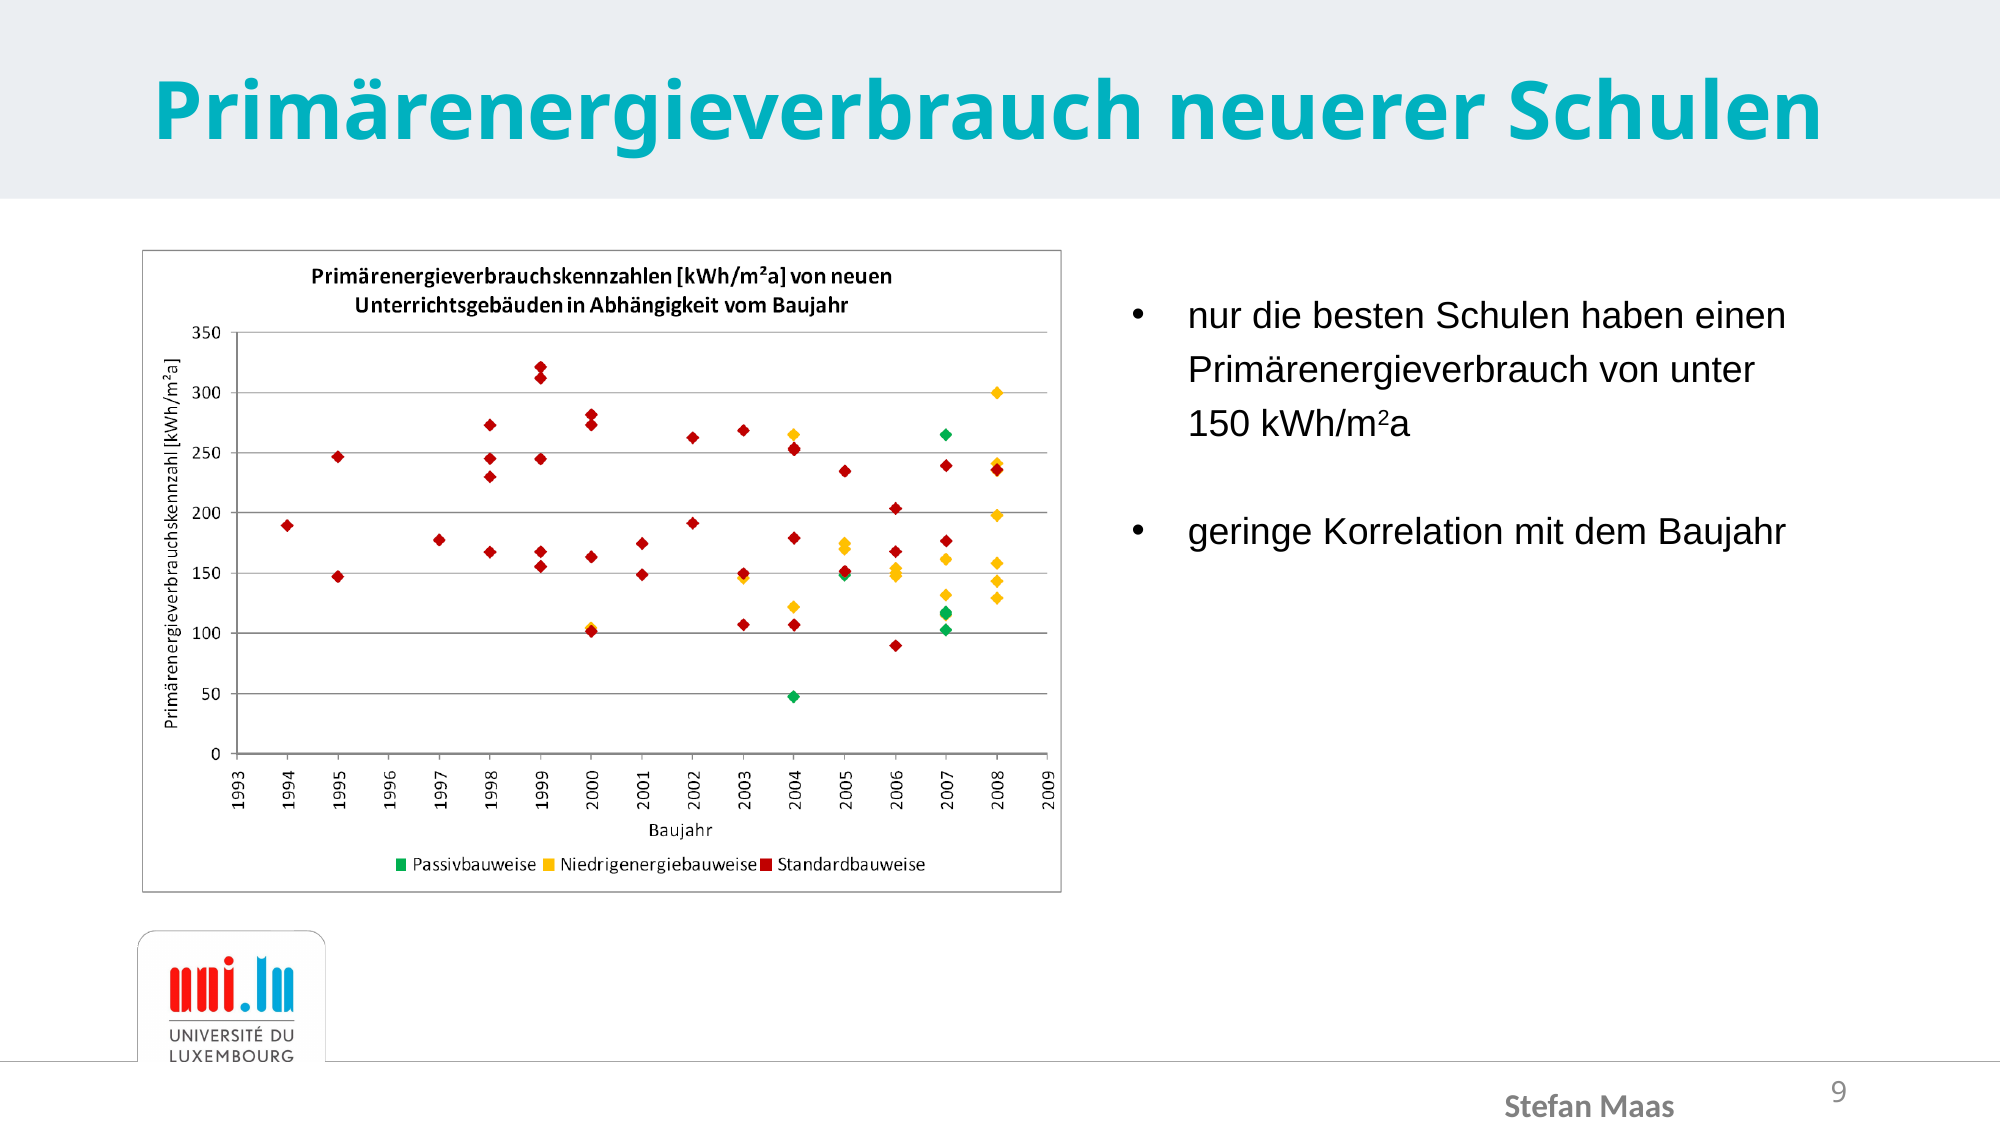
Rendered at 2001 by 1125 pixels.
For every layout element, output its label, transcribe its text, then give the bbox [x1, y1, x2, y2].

slide_number 9 [1412, 1062, 1863, 1123]
text_box Stefan Maas [1489, 1081, 1965, 1125]
text_box nur die besten Schulen haben einen Primärenergieverbrauch von unter 150 kWh/m2a geringe Korrelation mit dem Baujahr [1116, 275, 1911, 617]
title Primärenergieverbrauch neuerer Schulen [137, 53, 1863, 271]
picture [137, 930, 326, 1062]
text_box [0, 0, 2000, 200]
picture [140, 246, 1064, 897]
